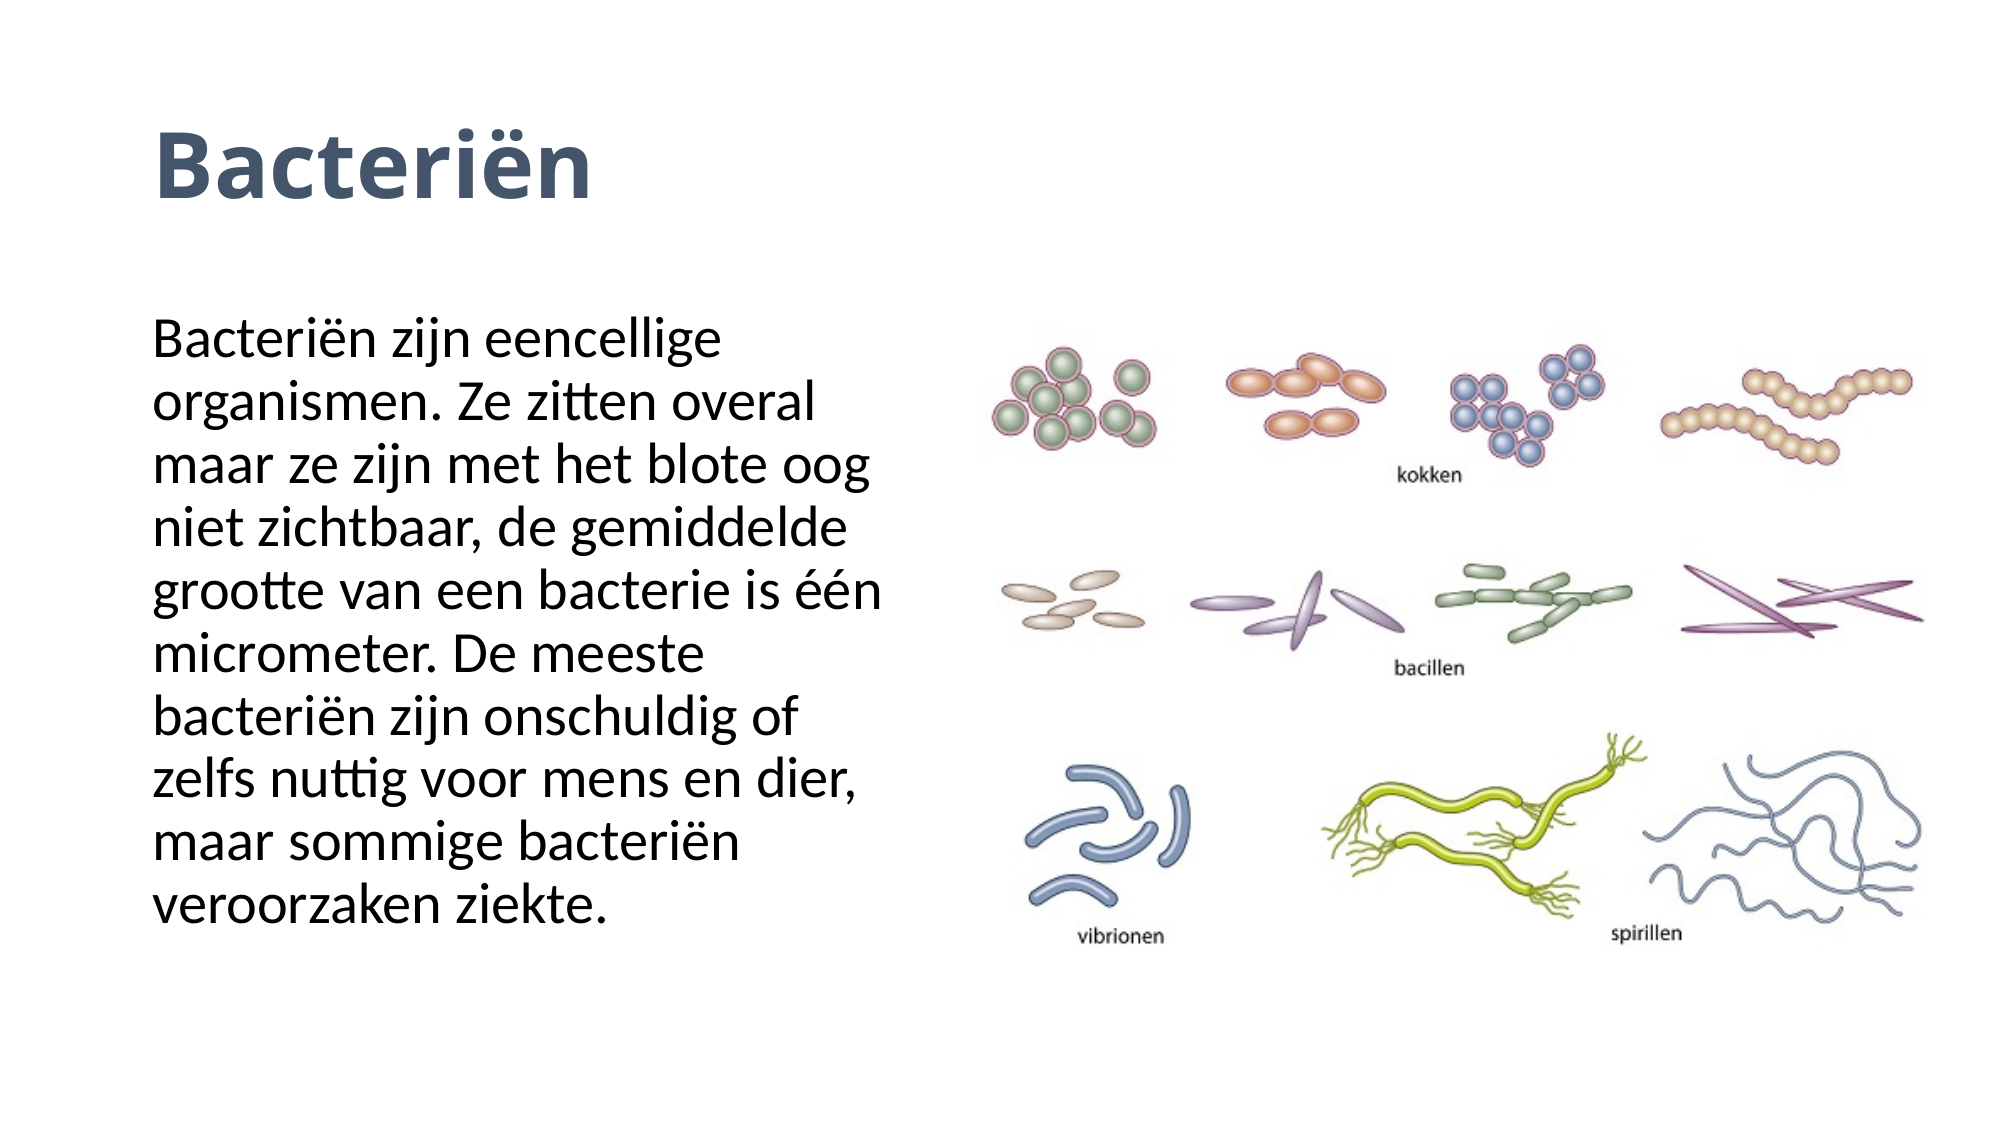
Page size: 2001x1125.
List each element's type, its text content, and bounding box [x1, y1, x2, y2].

picture [928, 299, 1965, 986]
title Bacteriën [137, 59, 1863, 278]
list Bacteriën zijn eencellige organismen. Ze zitten overal maar ze zijn met het blote oog niet zichtbaar, de gemiddelde grootte van een bacterie is één micrometer. De meeste bacteriën zijn onschuldig of zelfs nuttig voor mens en dier, maar sommige bacteriën veroorzaken ziekte. [137, 299, 929, 1014]
